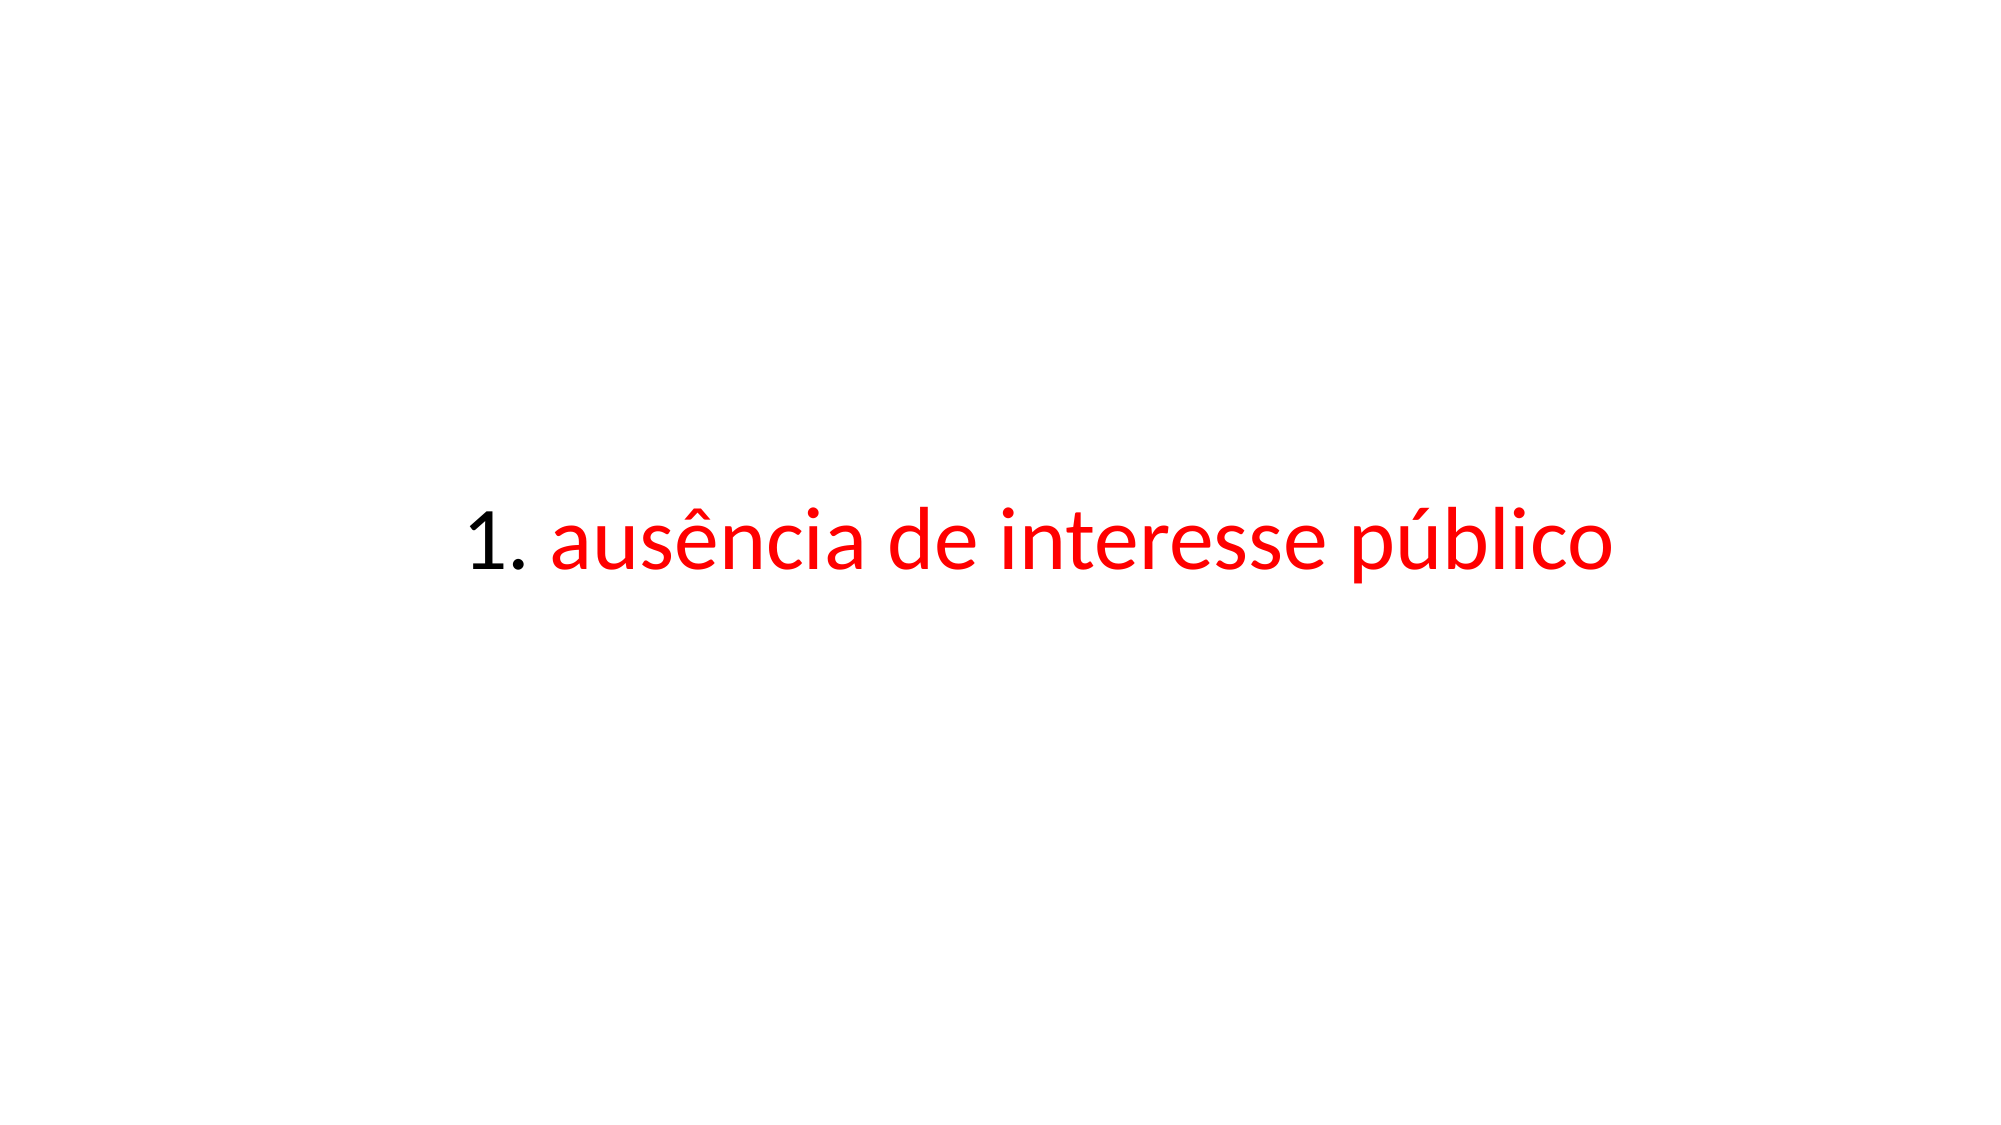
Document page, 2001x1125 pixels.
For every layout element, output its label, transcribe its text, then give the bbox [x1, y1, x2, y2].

list 1. ausência de interesse público [211, 484, 1844, 1125]
